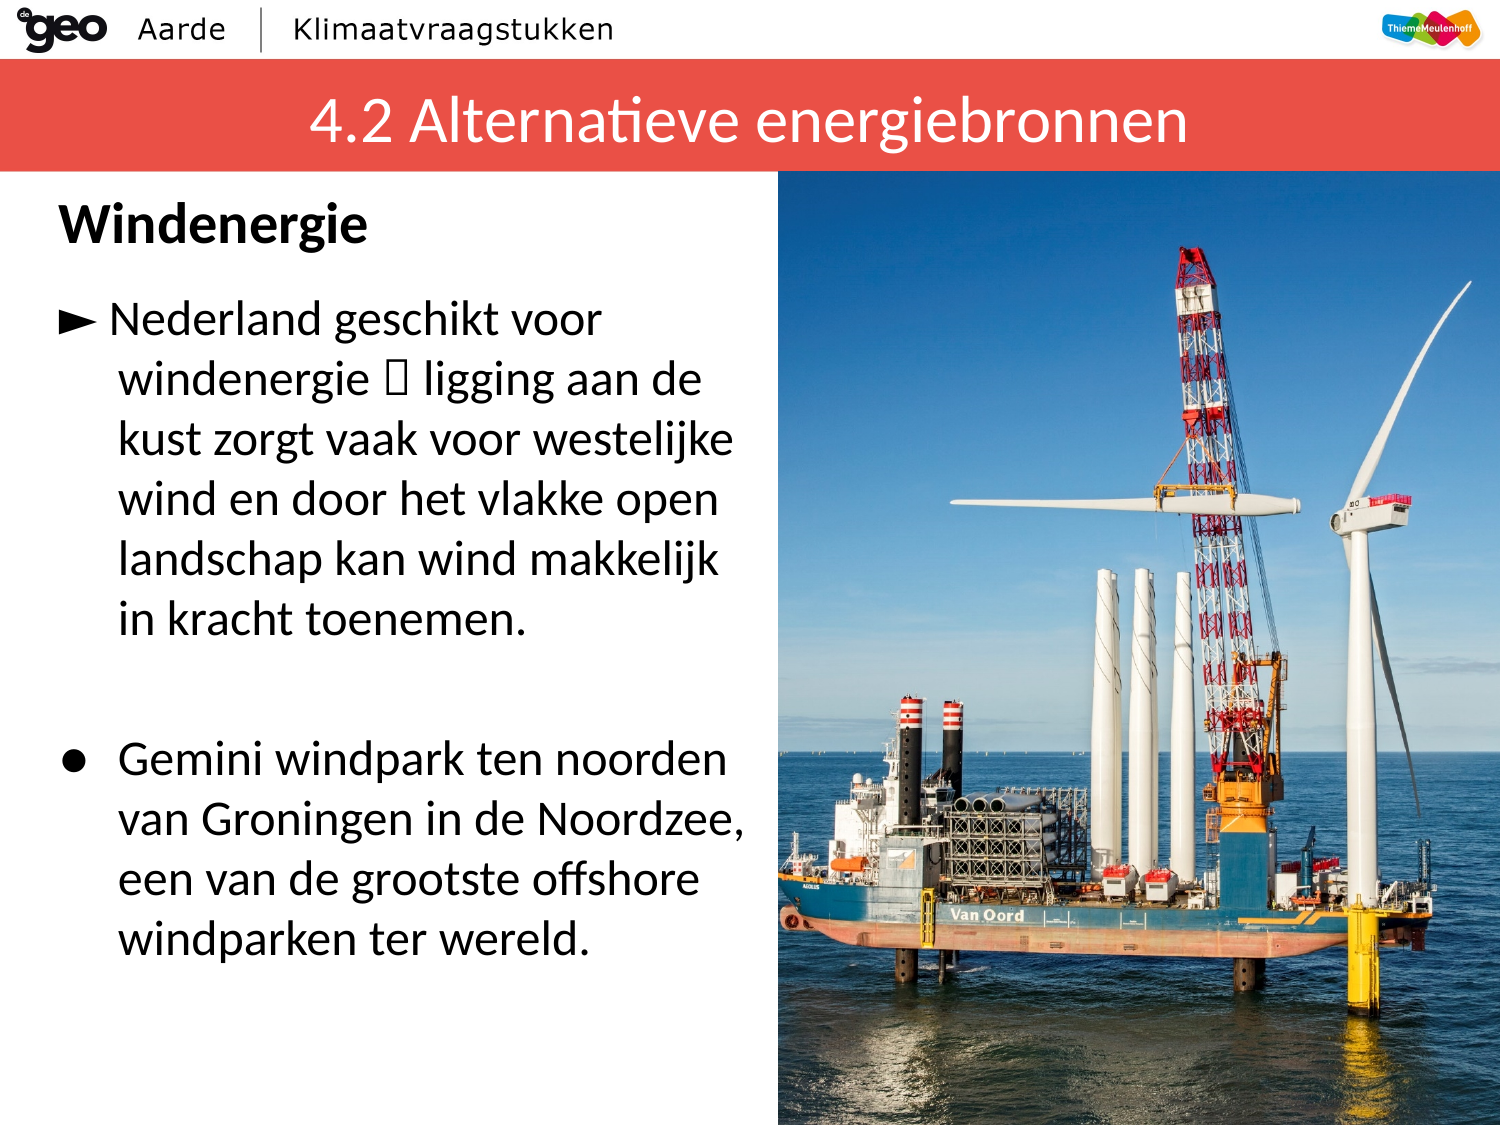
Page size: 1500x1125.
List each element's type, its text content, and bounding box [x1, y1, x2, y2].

picture [0, 0, 1500, 61]
list Windenergie ► Nederland geschikt voor windenergie  ligging aan de kust zorgt vaak voor westelijke wind en door het vlakke open landschap kan wind makkelijk in kracht toenemen. ● Gemini windpark ten noorden van Groningen in de Noordzee, een van de grootste offshore windparken ter wereld. [0, 177, 772, 1081]
picture [0, 171, 1500, 1125]
title 4.2 Alternatieve energiebronnen [0, 61, 1500, 173]
